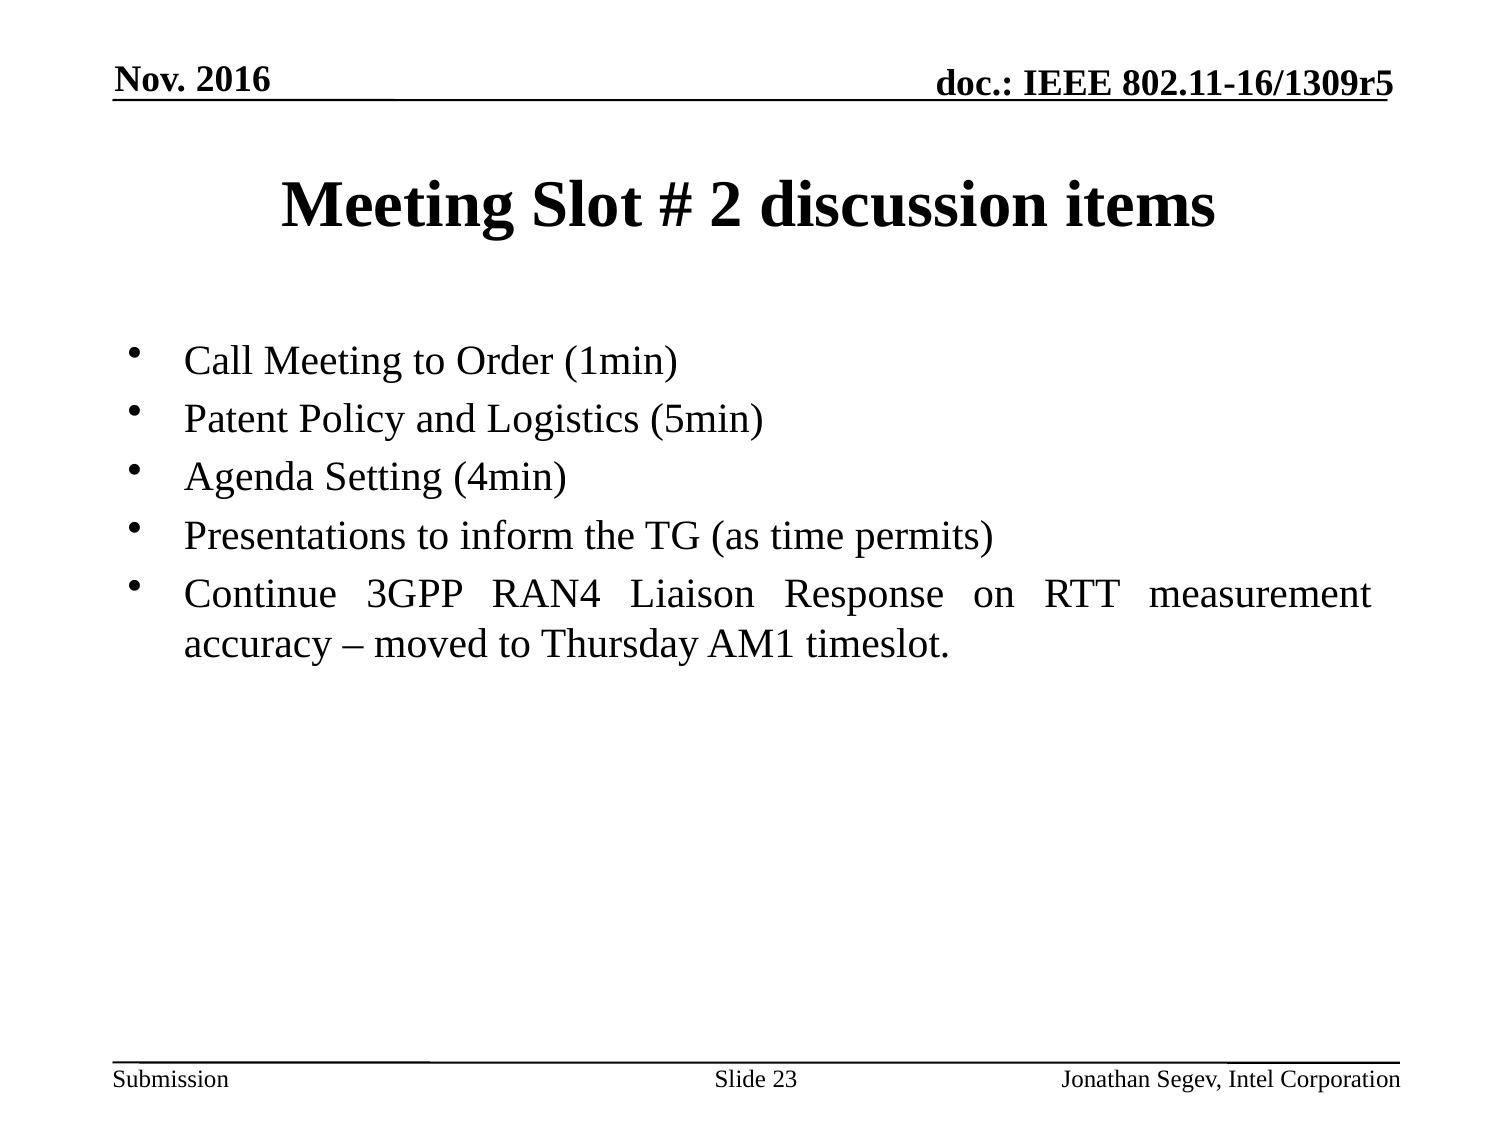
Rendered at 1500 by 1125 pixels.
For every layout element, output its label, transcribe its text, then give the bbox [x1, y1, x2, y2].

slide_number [114, 54, 423, 100]
slide_number Slide 23 [712, 1061, 800, 1123]
list Call Meeting to Order (1min) Patent Policy and Logistics (5min) Agenda Setting (4min) Presentations to inform the TG (as time permits) Continue 3GPP RAN4 Liaison Response on RTT measurement accuracy – moved to Thursday AM1 timeslot. [112, 324, 1388, 1000]
footer Jonathan Segev, Intel Corporation [878, 1061, 1402, 1093]
title Meeting Slot # 2 discussion items [112, 112, 1388, 288]
